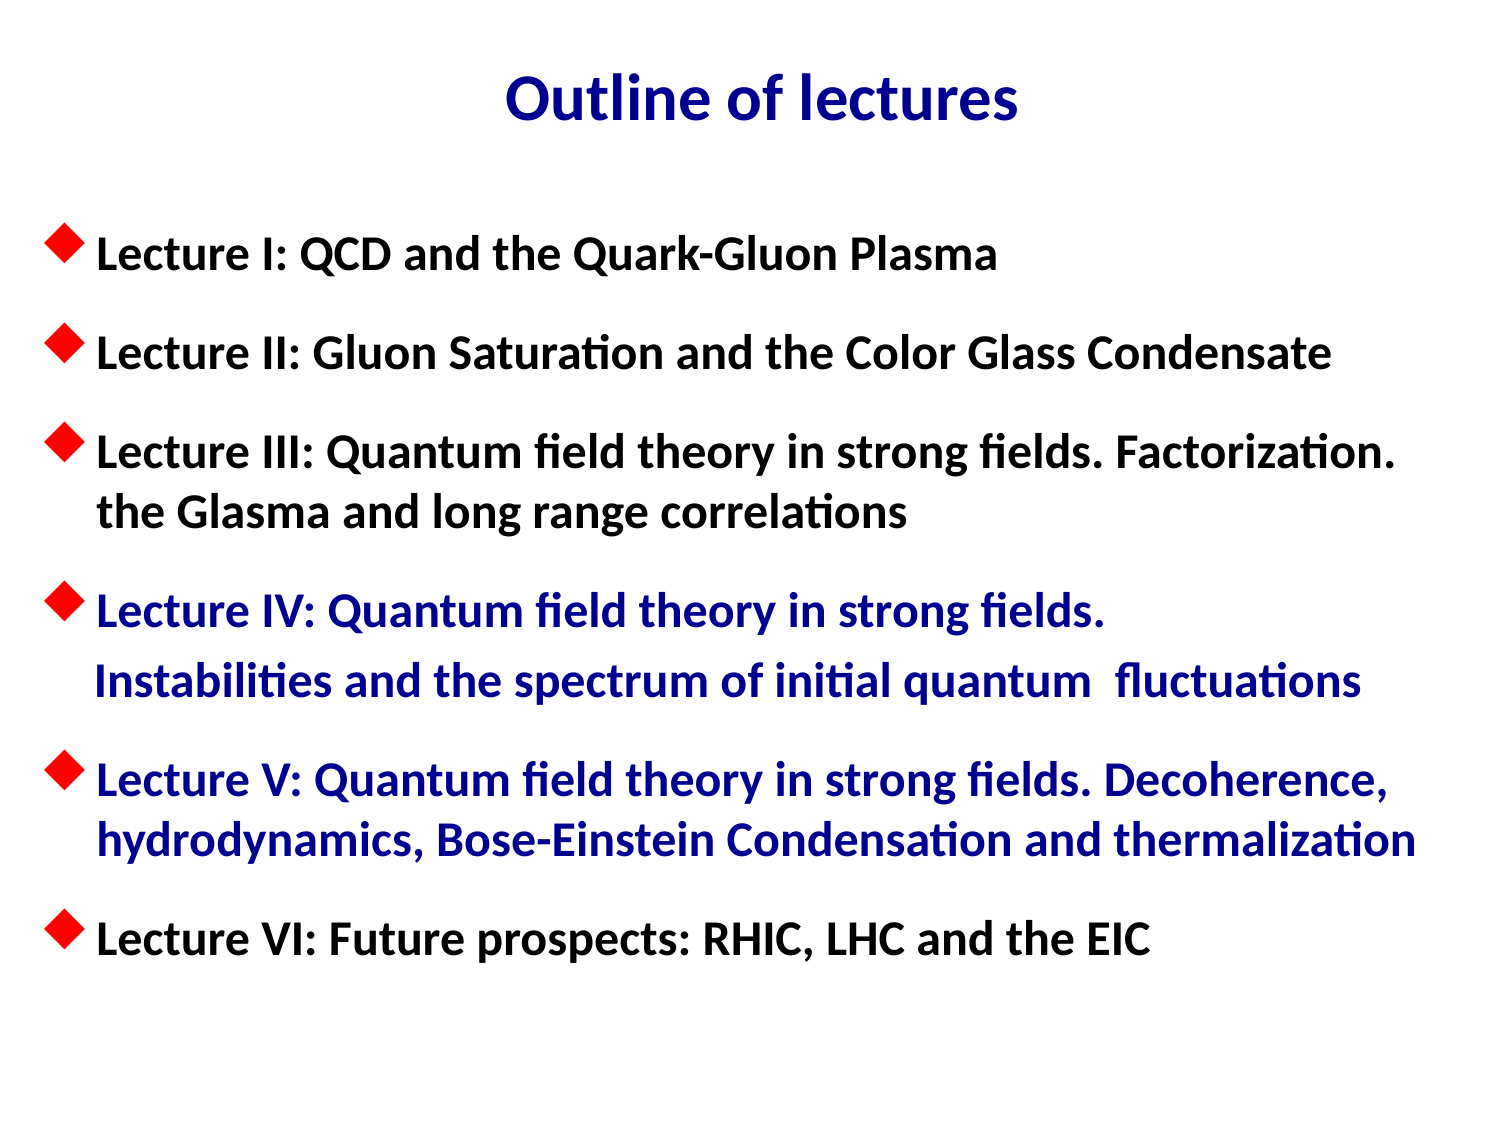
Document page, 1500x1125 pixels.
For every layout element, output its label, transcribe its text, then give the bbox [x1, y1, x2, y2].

list Lecture I: QCD and the Quark-Gluon Plasma Lecture II: Gluon Saturation and the Color Glass Condensate Lecture III: Quantum field theory in strong fields. Factorization. the Glasma and long range correlations Lecture IV: Quantum field theory in strong fields. Instabilities and the spectrum of initial quantum fluctuations Lecture V: Quantum field theory in strong fields. Decoherence, hydrodynamics, Bose-Einstein Condensation and thermalization Lecture VI: Future prospects: RHIC, LHC and the EIC [24, 212, 1463, 888]
title Outline of lectures [124, 0, 1401, 188]
